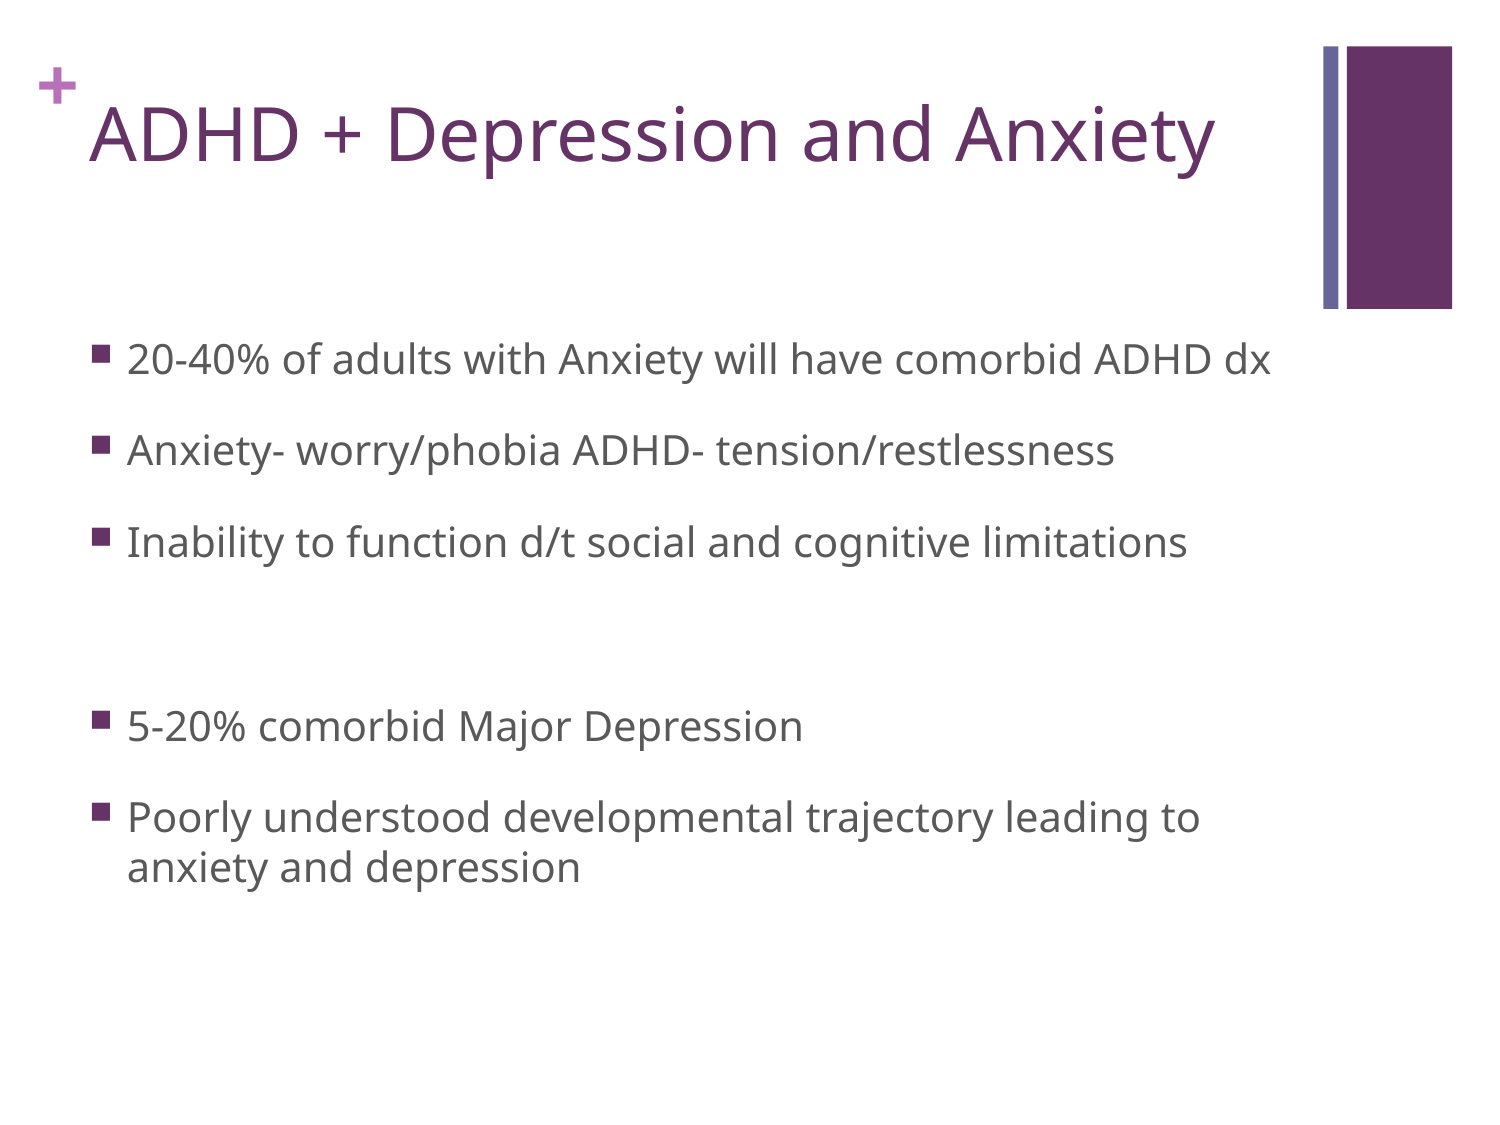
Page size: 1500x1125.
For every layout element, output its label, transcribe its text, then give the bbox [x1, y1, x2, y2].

list 20-40% of adults with Anxiety will have comorbid ADHD dx Anxiety- worry/phobia ADHD- tension/restlessness Inability to function d/t social and cognitive limitations 5-20% comorbid Major Depression Poorly understood developmental trajectory leading to anxiety and depression [81, 324, 1322, 1006]
title ADHD + Depression and Anxiety [81, 78, 1322, 263]
